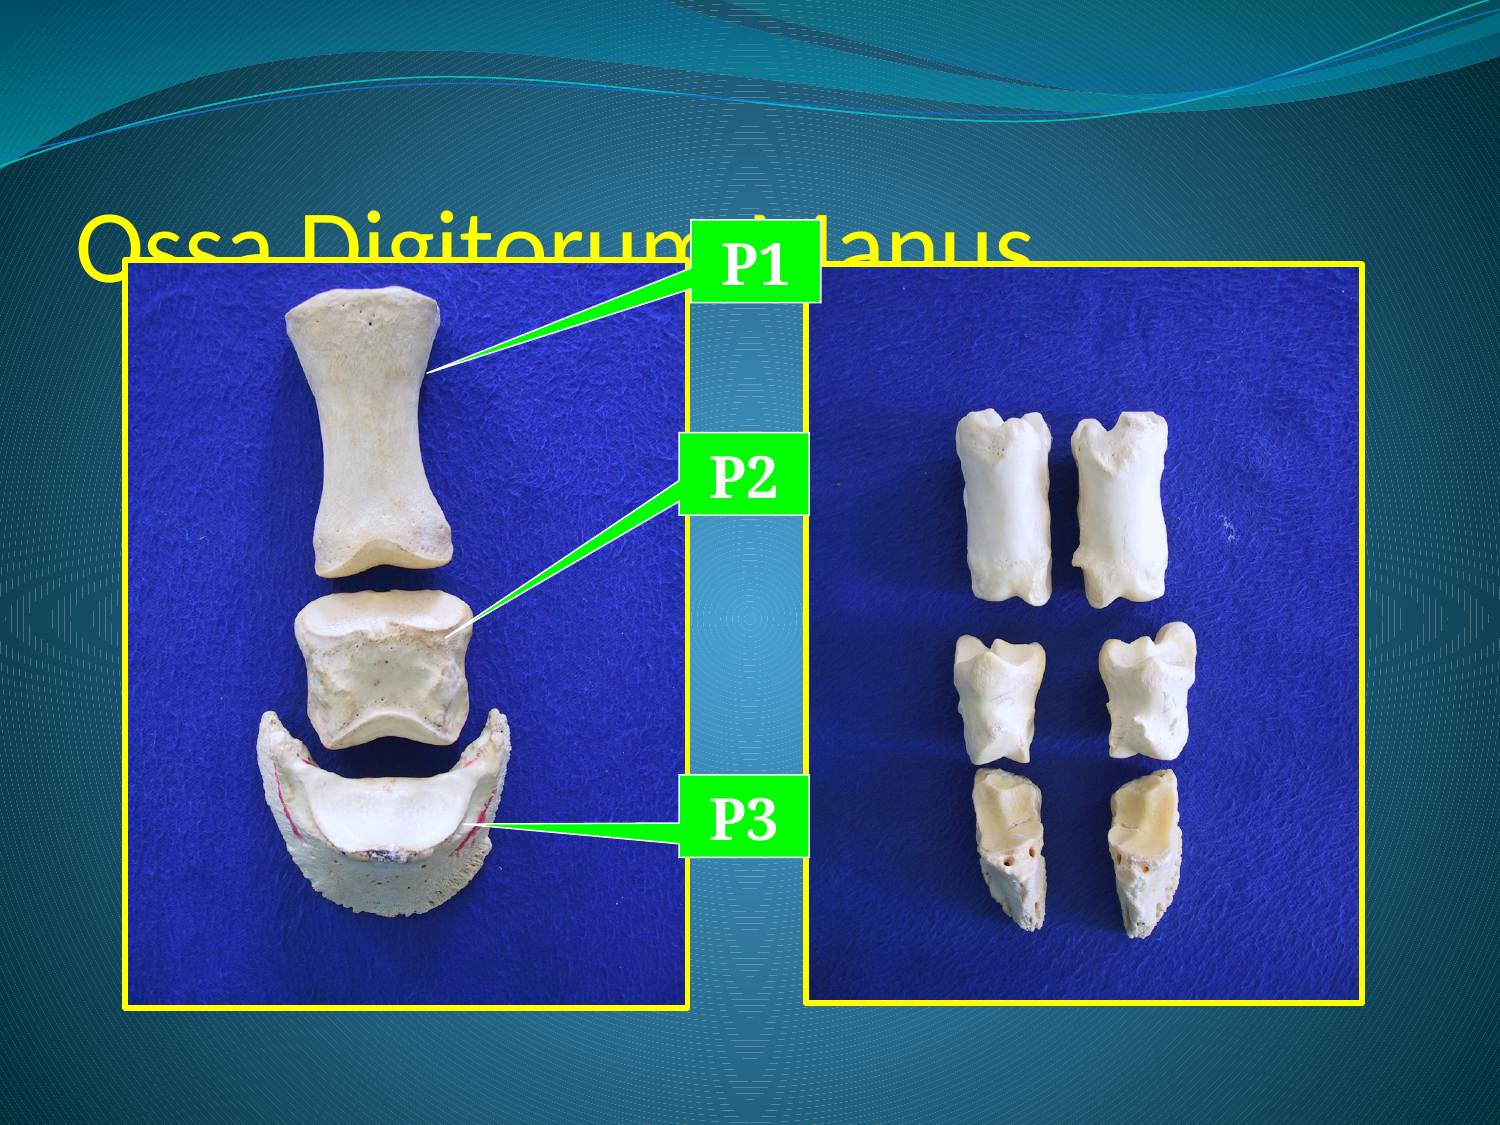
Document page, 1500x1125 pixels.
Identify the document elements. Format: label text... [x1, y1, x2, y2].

text_box P3 [689, 774, 802, 858]
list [127, 262, 685, 1006]
text_box P1 [688, 219, 821, 303]
text_box P2 [689, 432, 802, 516]
title Ossa Digitorum Manus [75, 115, 1425, 303]
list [808, 266, 1360, 1001]
